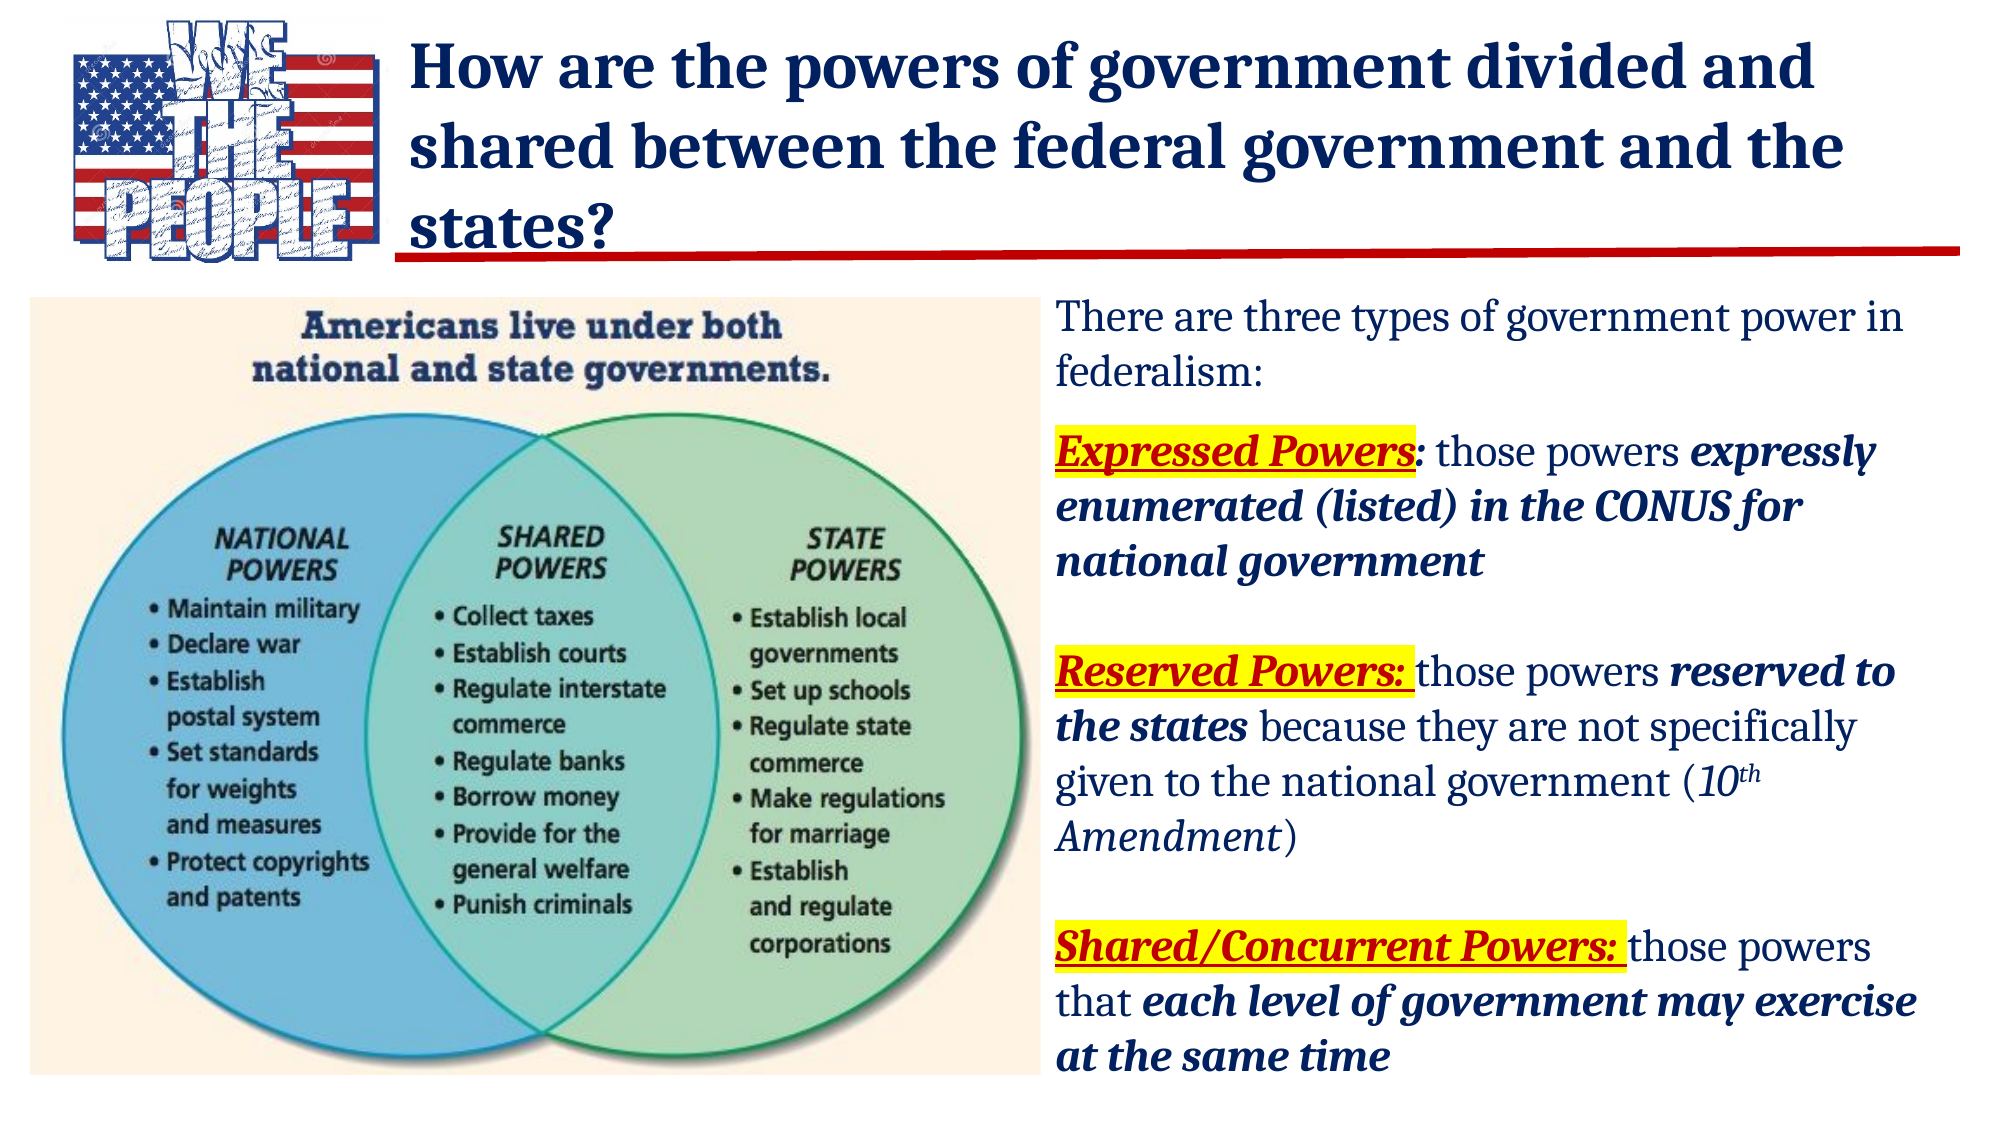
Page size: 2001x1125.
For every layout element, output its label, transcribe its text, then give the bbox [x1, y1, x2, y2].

text_box How are the powers of government divided and shared between the federal government and the states? [395, 258, 1923, 339]
text_box How are the powers of government divided and shared between the federal government and the states? [395, 14, 1923, 251]
picture [63, 14, 389, 263]
picture [29, 297, 1041, 1075]
text_box There are three types of government power in federalism: Expressed Powers: those powers expressly enumerated (listed) in the CONUS for national government Reserved Powers: those powers reserved to the states because they are not specifically given to the national government (10th Amendment) Shared/Concurrent Powers: those powers that each level of government may exercise at the same time [1040, 278, 1960, 1125]
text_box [394, 251, 1960, 258]
